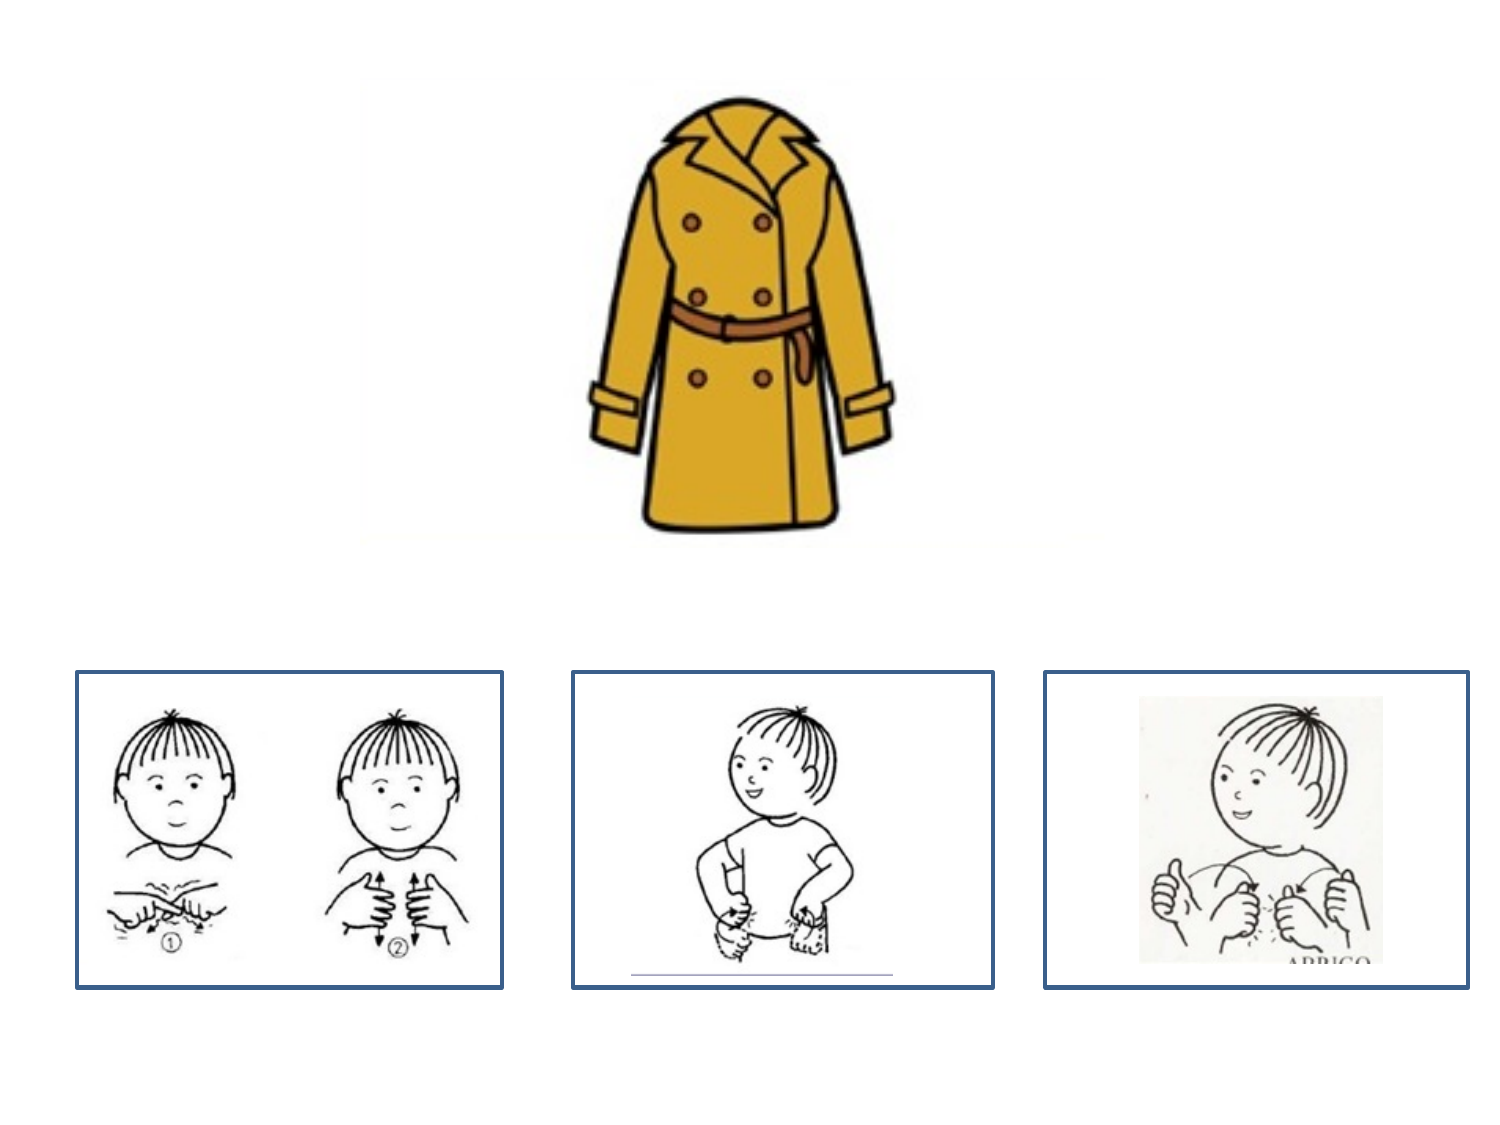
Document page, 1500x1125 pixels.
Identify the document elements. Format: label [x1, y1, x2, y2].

picture [359, 77, 1105, 548]
text_box [76, 672, 503, 988]
text_box [572, 672, 994, 988]
text_box [1045, 672, 1469, 988]
